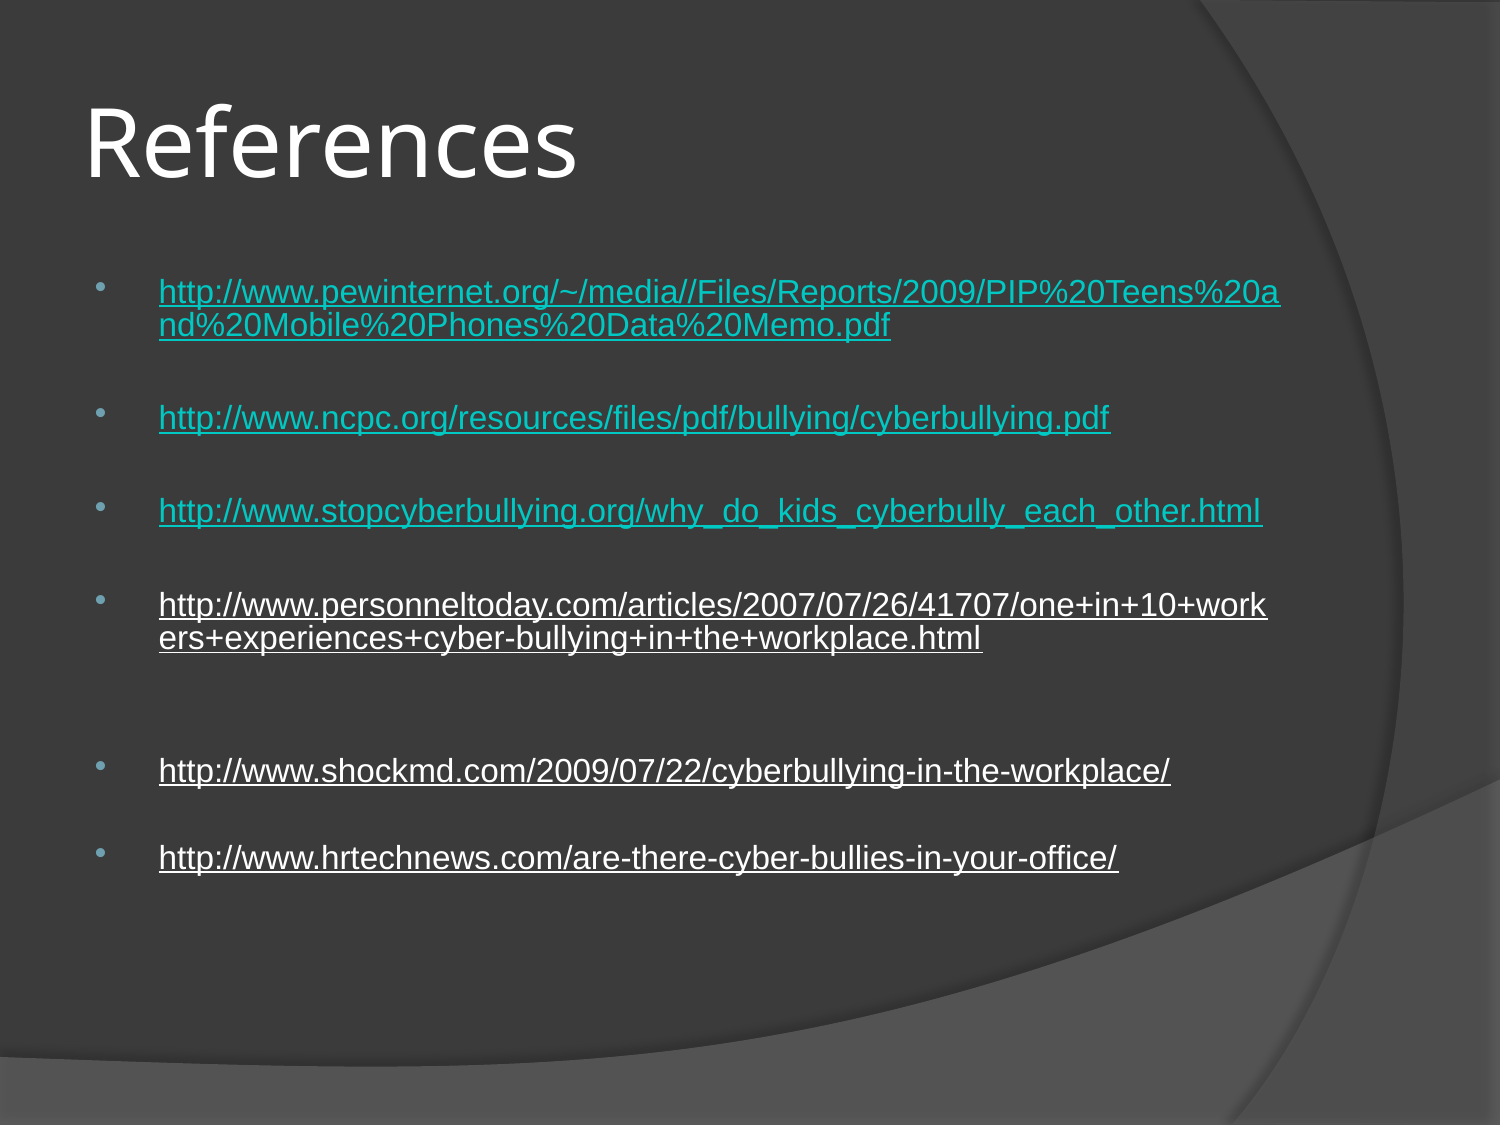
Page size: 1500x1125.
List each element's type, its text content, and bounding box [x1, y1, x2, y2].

list http://www.pewinternet.org/~/media//Files/Reports/2009/PIP%20Teens%20and%20Mobile%20Phones%20Data%20Memo.pdf http://www.ncpc.org/resources/files/pdf/bullying/cyberbullying.pdf http://www.stopcyberbullying.org/why_do_kids_cyberbully_each_other.html http://www.personneltoday.com/articles/2007/07/26/41707/one+in+10+workers+experiences+cyber-bullying+in+the+workplace.html http://www.shockmd.com/2009/07/22/cyberbullying-in-the-workplace/ http://www.hrtechnews.com/are-there-cyber-bullies-in-your-office/ [74, 262, 1301, 1006]
title References [74, 44, 1301, 233]
